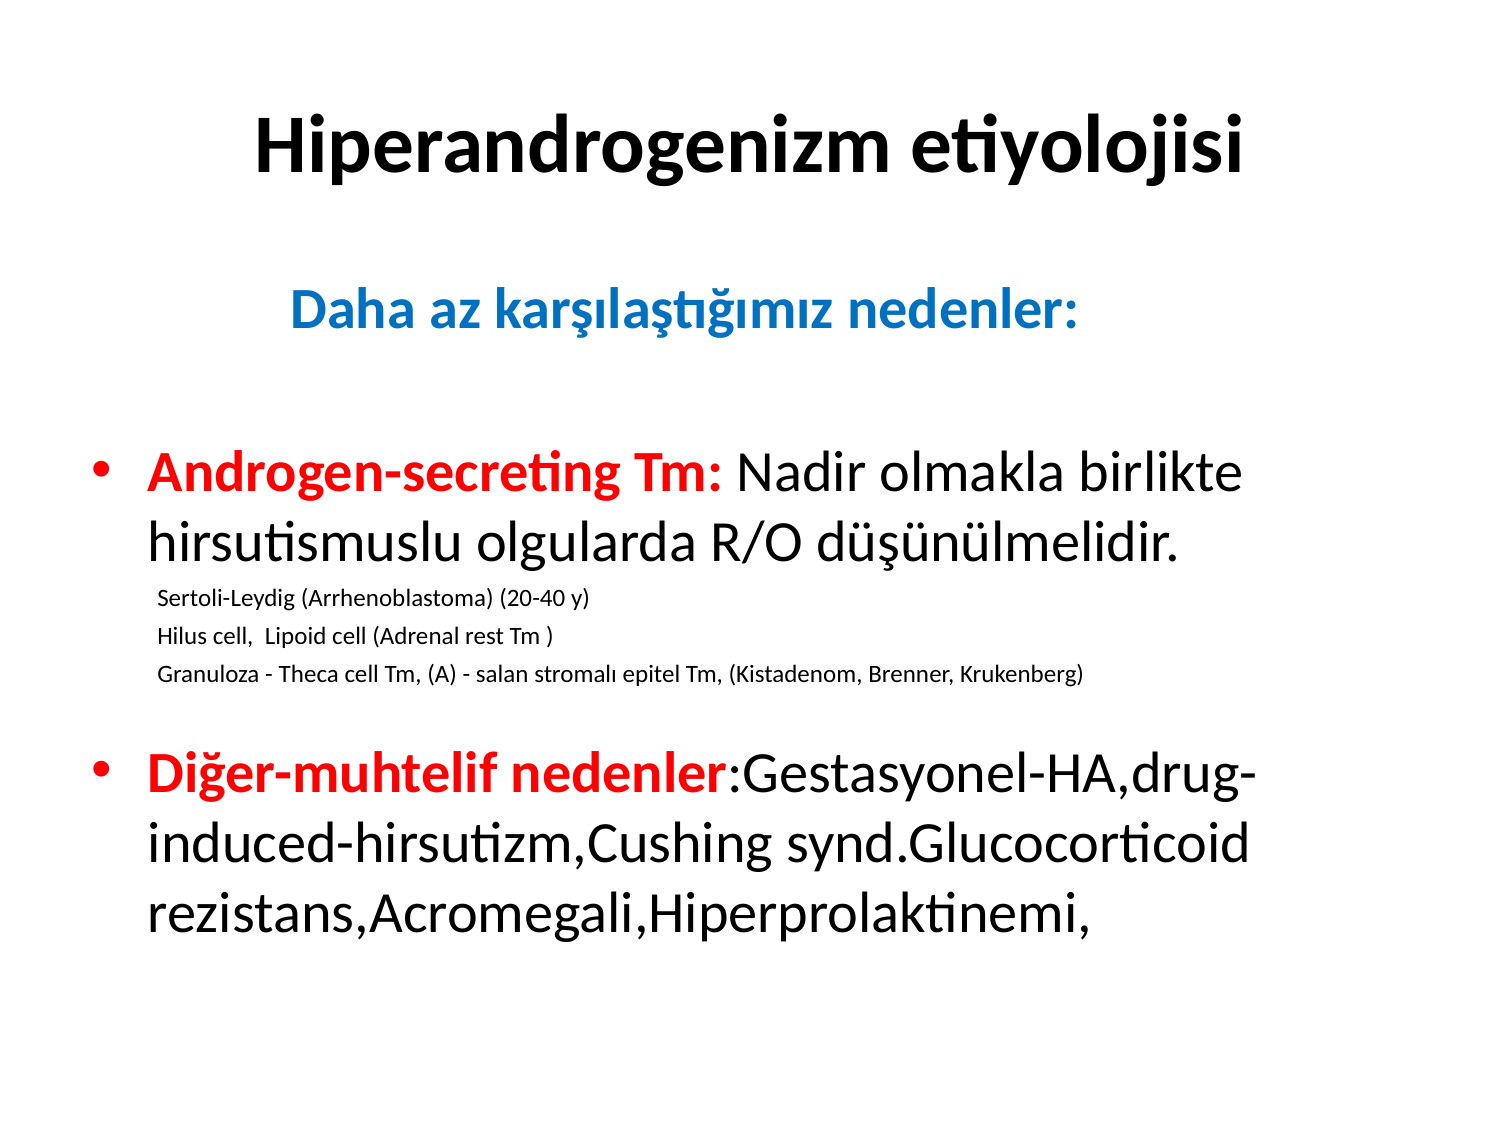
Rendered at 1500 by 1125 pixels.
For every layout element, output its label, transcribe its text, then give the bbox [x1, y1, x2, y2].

title Hiperandrogenizm etiyolojisi [75, 45, 1425, 233]
list Daha az karşılaştığımız nedenler: Androgen-secreting Tm: Nadir olmakla birlikte hirsutismuslu olgularda R/O düşünülmelidir. Sertoli-Leydig (Arrhenoblastoma) (20-40 y) Hilus cell, Lipoid cell (Adrenal rest Tm ) Granuloza - Theca cell Tm, (A) - salan stromalı epitel Tm, (Kistadenom, Brenner, Krukenberg) Diğer-muhtelif nedenler:Gestasyonel-HA,drug-induced-hirsutizm,Cushing synd.Glucocorticoid rezistans,Acromegali,Hiperprolaktinemi, [76, 262, 1425, 1047]
